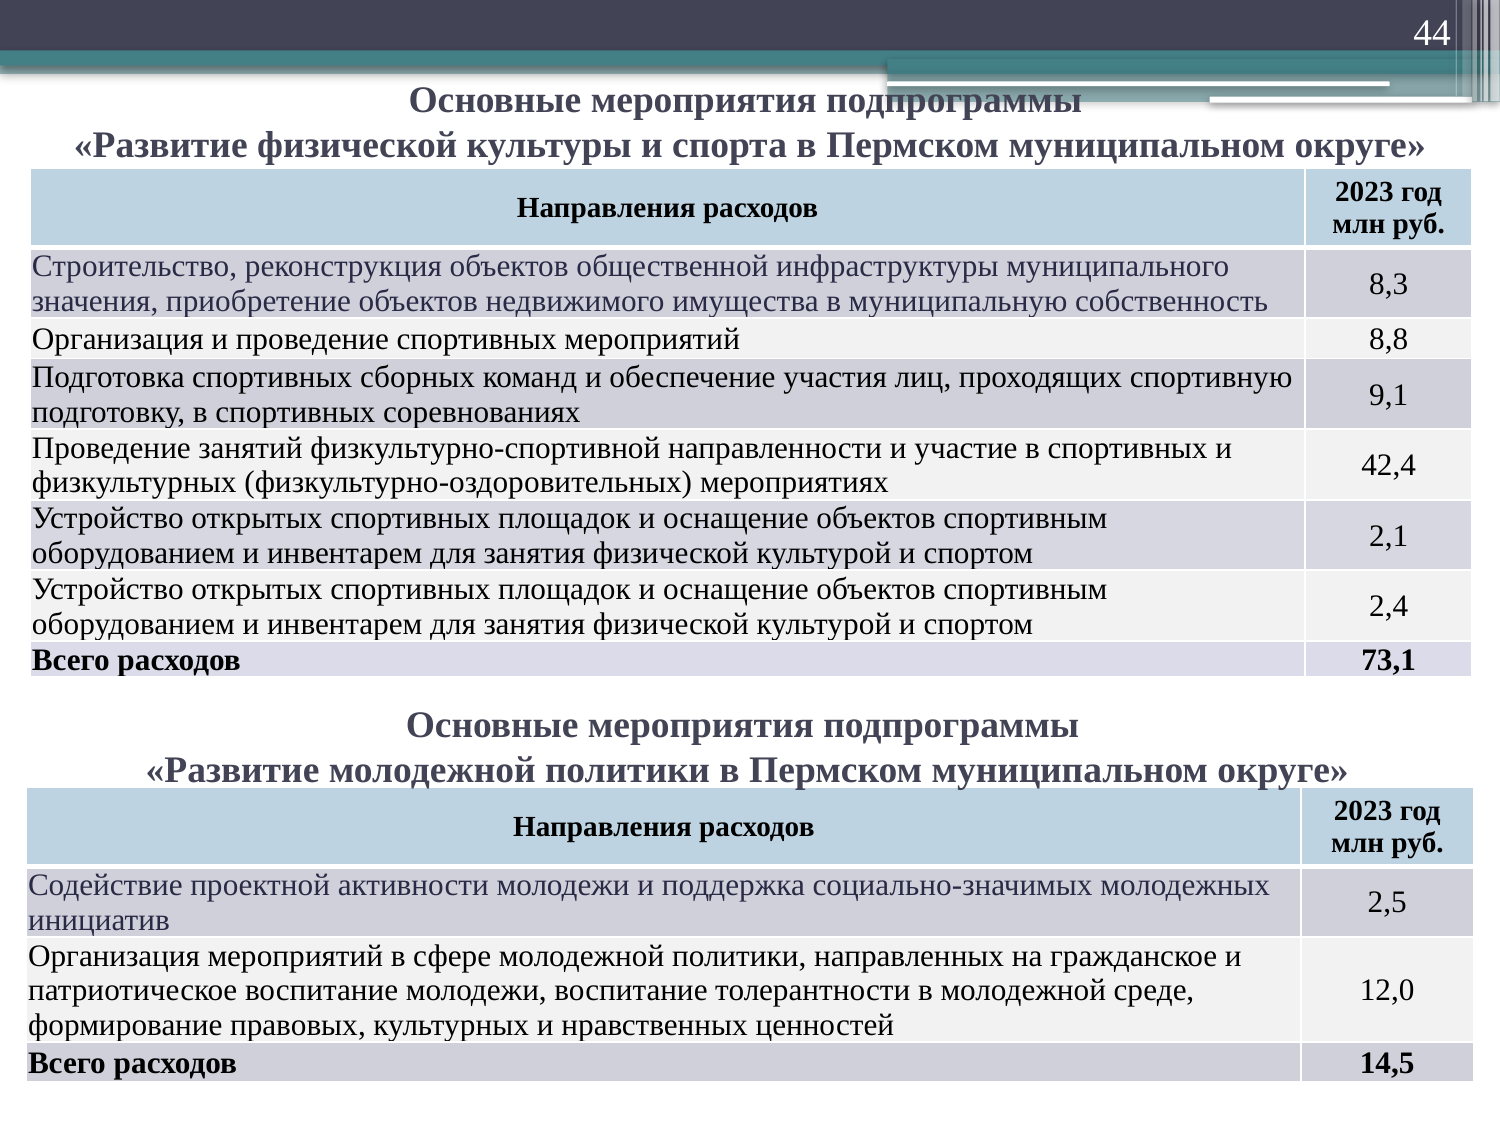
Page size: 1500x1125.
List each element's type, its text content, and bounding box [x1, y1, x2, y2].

table_cell 42,4 [1306, 430, 1471, 499]
table_cell 2,1 [1306, 501, 1471, 569]
table_header 2023 год млн руб. [1306, 169, 1471, 245]
table_cell 9,1 [1306, 359, 1471, 428]
table_cell Организация и проведение спортивных мероприятий [31, 319, 1304, 358]
table_cell Проведение занятий физкультурно-спортивной направленности и участие в спортивных и физкультурных (физкультурно-оздоровительных) мероприятиях [31, 430, 1304, 499]
table_cell Устройство открытых спортивных площадок и оснащение объектов спортивным оборудованием и инвентарем для занятия физической культурой и спортом [31, 571, 1304, 640]
table_cell 14,5 [1302, 1043, 1473, 1081]
table_cell 2,4 [1306, 571, 1471, 640]
table_cell Устройство открытых спортивных площадок и оснащение объектов спортивным оборудованием и инвентарем для занятия физической культурой и спортом [31, 501, 1304, 569]
table_cell 8,3 [1306, 250, 1471, 317]
text_box Основные мероприятия подпрограммы «Развитие молодежной политики в Пермском муниципальном округе» [25, 704, 1470, 787]
title Основные мероприятия подпрограммы «Развитие физической культуры и спорта в Пермском муниципальном округе» [28, 66, 1473, 173]
table_header Направления расходов [27, 788, 1300, 864]
table_cell Подготовка спортивных сборных команд и обеспечение участия лиц, проходящих спортивную подготовку, в спортивных соревнованиях [31, 359, 1304, 428]
table_cell 73,1 [1306, 642, 1471, 676]
slide_number 44 [1340, 0, 1466, 61]
table_cell 12,0 [1302, 938, 1473, 1041]
table_cell 8,8 [1306, 319, 1471, 358]
table_cell Содействие проектной активности молодежи и поддержка социально-значимых молодежных инициатив [27, 869, 1300, 936]
table_cell Организация мероприятий в сфере молодежной политики, направленных на гражданское и патриотическое воспитание молодежи, воспитание толерантности в молодежной среде, формирование правовых, культурных и нравственных ценностей [27, 938, 1300, 1041]
table_cell Всего расходов [31, 642, 1304, 676]
table_header Направления расходов [31, 169, 1304, 245]
table_cell Всего расходов [27, 1043, 1300, 1081]
table_cell 2,5 [1302, 869, 1473, 936]
table_header 2023 год млн руб. [1302, 788, 1473, 864]
table_cell Строительство, реконструкция объектов общественной инфраструктуры муниципального значения, приобретение объектов недвижимого имущества в муниципальную собственность [31, 250, 1304, 317]
